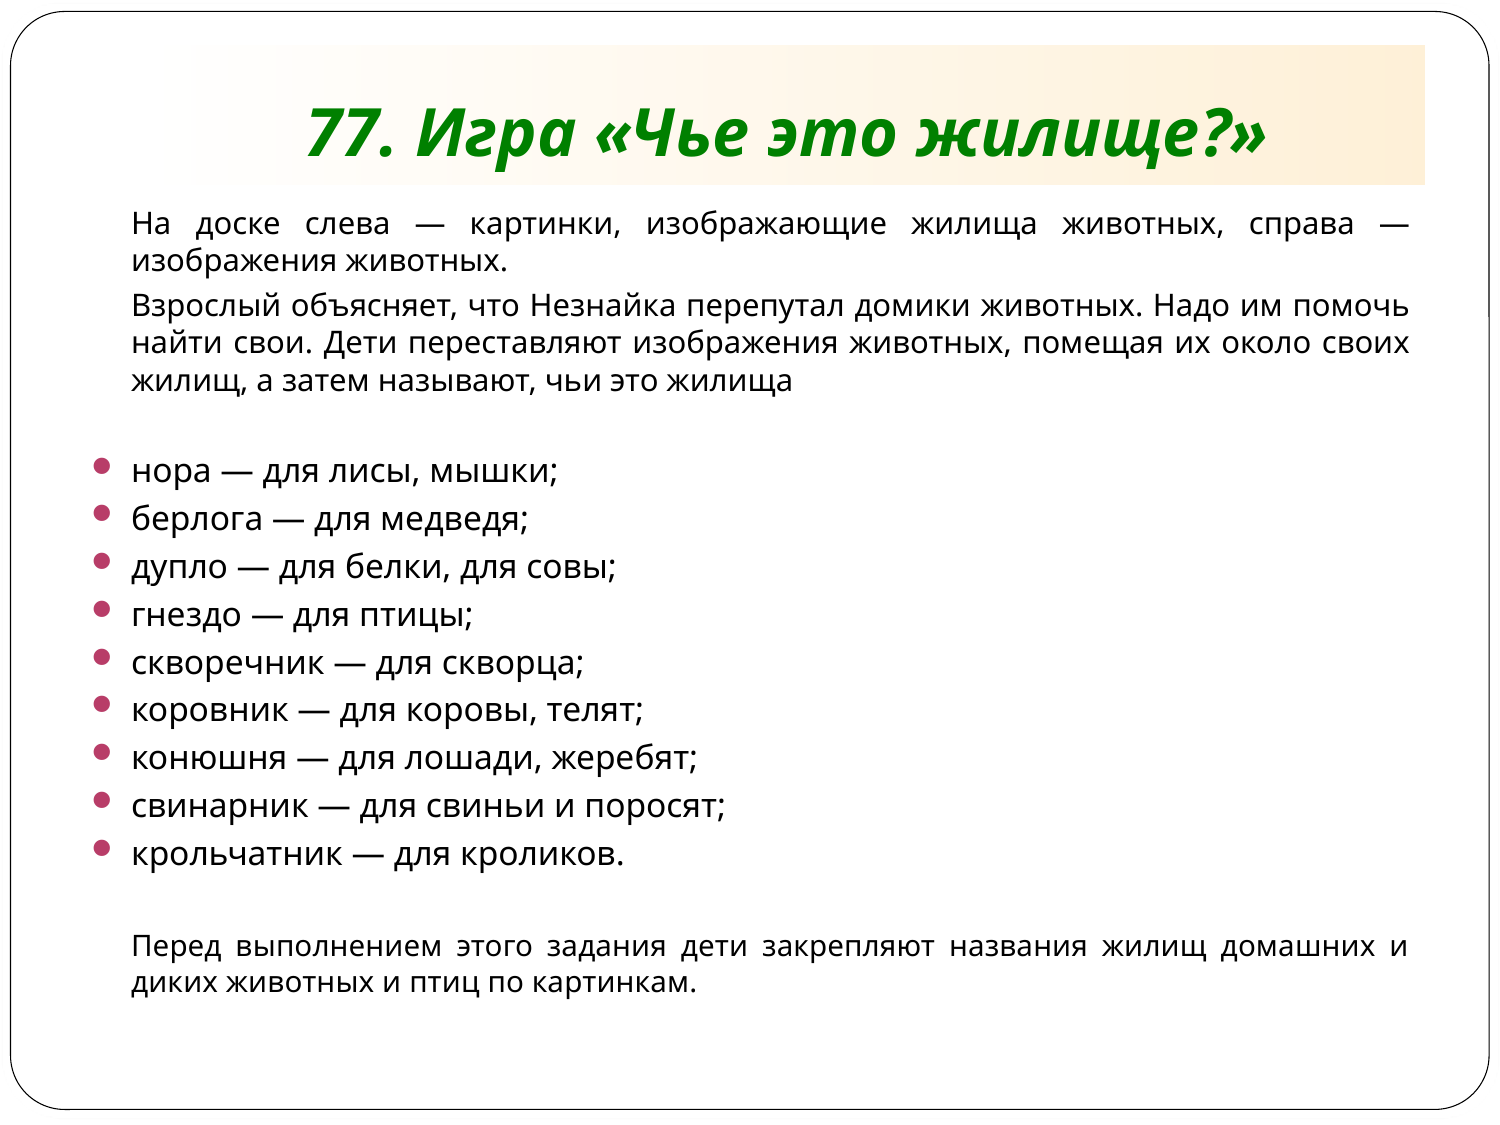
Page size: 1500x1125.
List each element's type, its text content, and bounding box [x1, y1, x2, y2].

list На доске слева — картинки, изображающие жилища животных, справа — изображения животных. Взрослый объясняет, что Незнайка перепутал домики животных. Надо им помочь найти свои. Дети переставляют изображения животных, помещая их около своих жилищ, а затем называют, чьи это жилища нора — для лисы, мышки; берлога — для медведя; дупло — для белки, для совы; гнездо — для птицы; скворечник — для скворца; коровник — для коровы, телят; конюшня — для лошади, жеребят; свинарник — для свиньи и поросят; крольчатник — для кроликов. Перед выполнением этого задания дети закрепляют названия жилищ домашних и диких животных и птиц по картинкам. [76, 196, 1425, 1012]
title 77. Игра «Чье это жилище?» [150, 45, 1425, 185]
